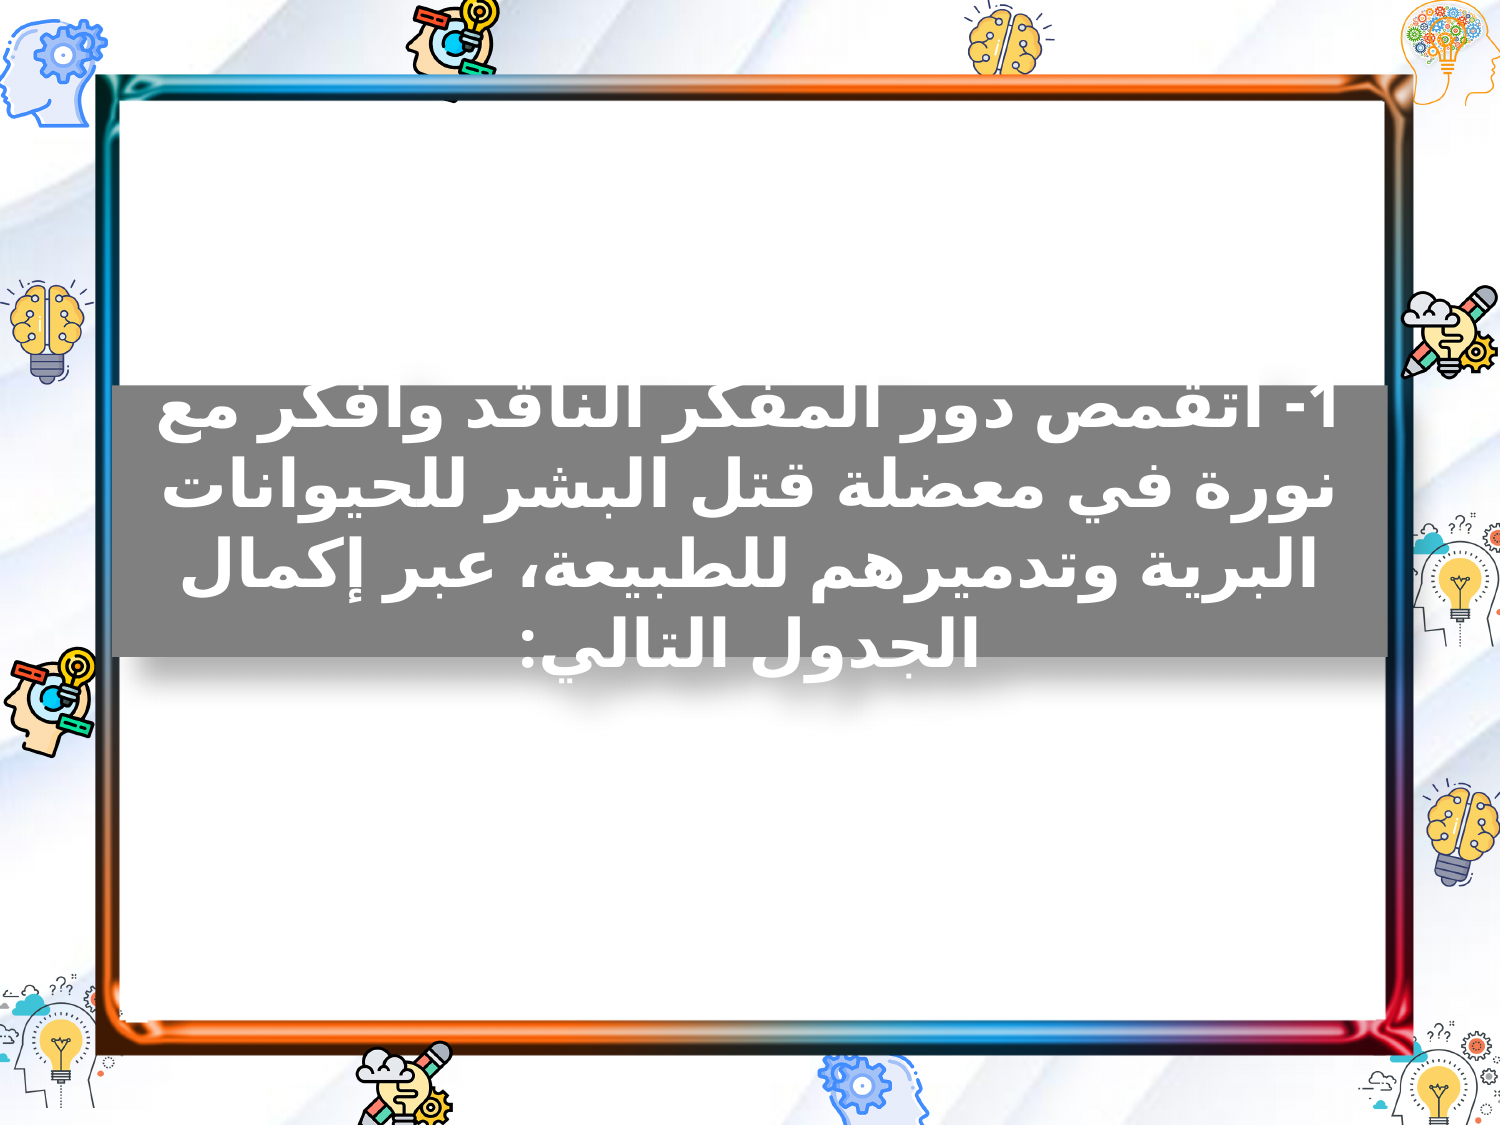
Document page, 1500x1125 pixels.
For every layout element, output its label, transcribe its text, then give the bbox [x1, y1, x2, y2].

picture [0, 0, 1500, 1125]
text_box 1- أتقمص دور المفكر الناقد وأفكر مع نورة في معضلة قتل البشر للحيوانات البرية وتدميرهم للطبيعة، عبر إكمال الجدول التالي: [110, 383, 1390, 659]
